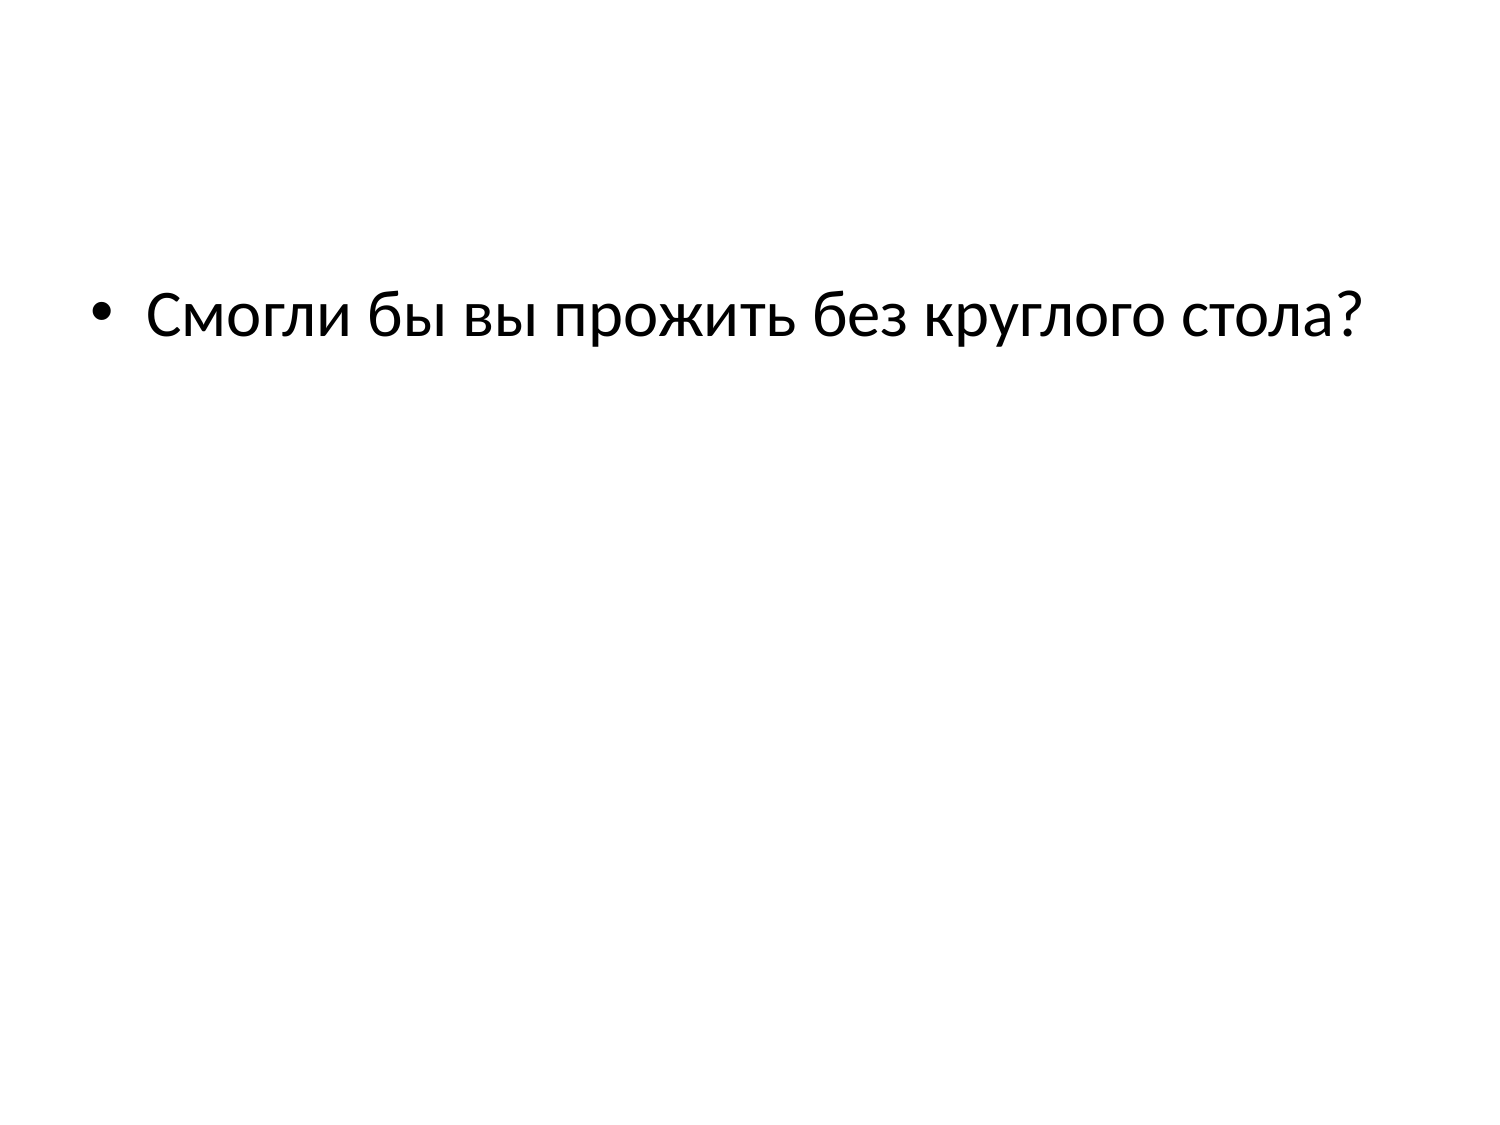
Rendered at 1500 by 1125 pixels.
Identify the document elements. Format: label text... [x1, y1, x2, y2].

list Смогли бы вы прожить без круглого стола? [75, 262, 1425, 1005]
